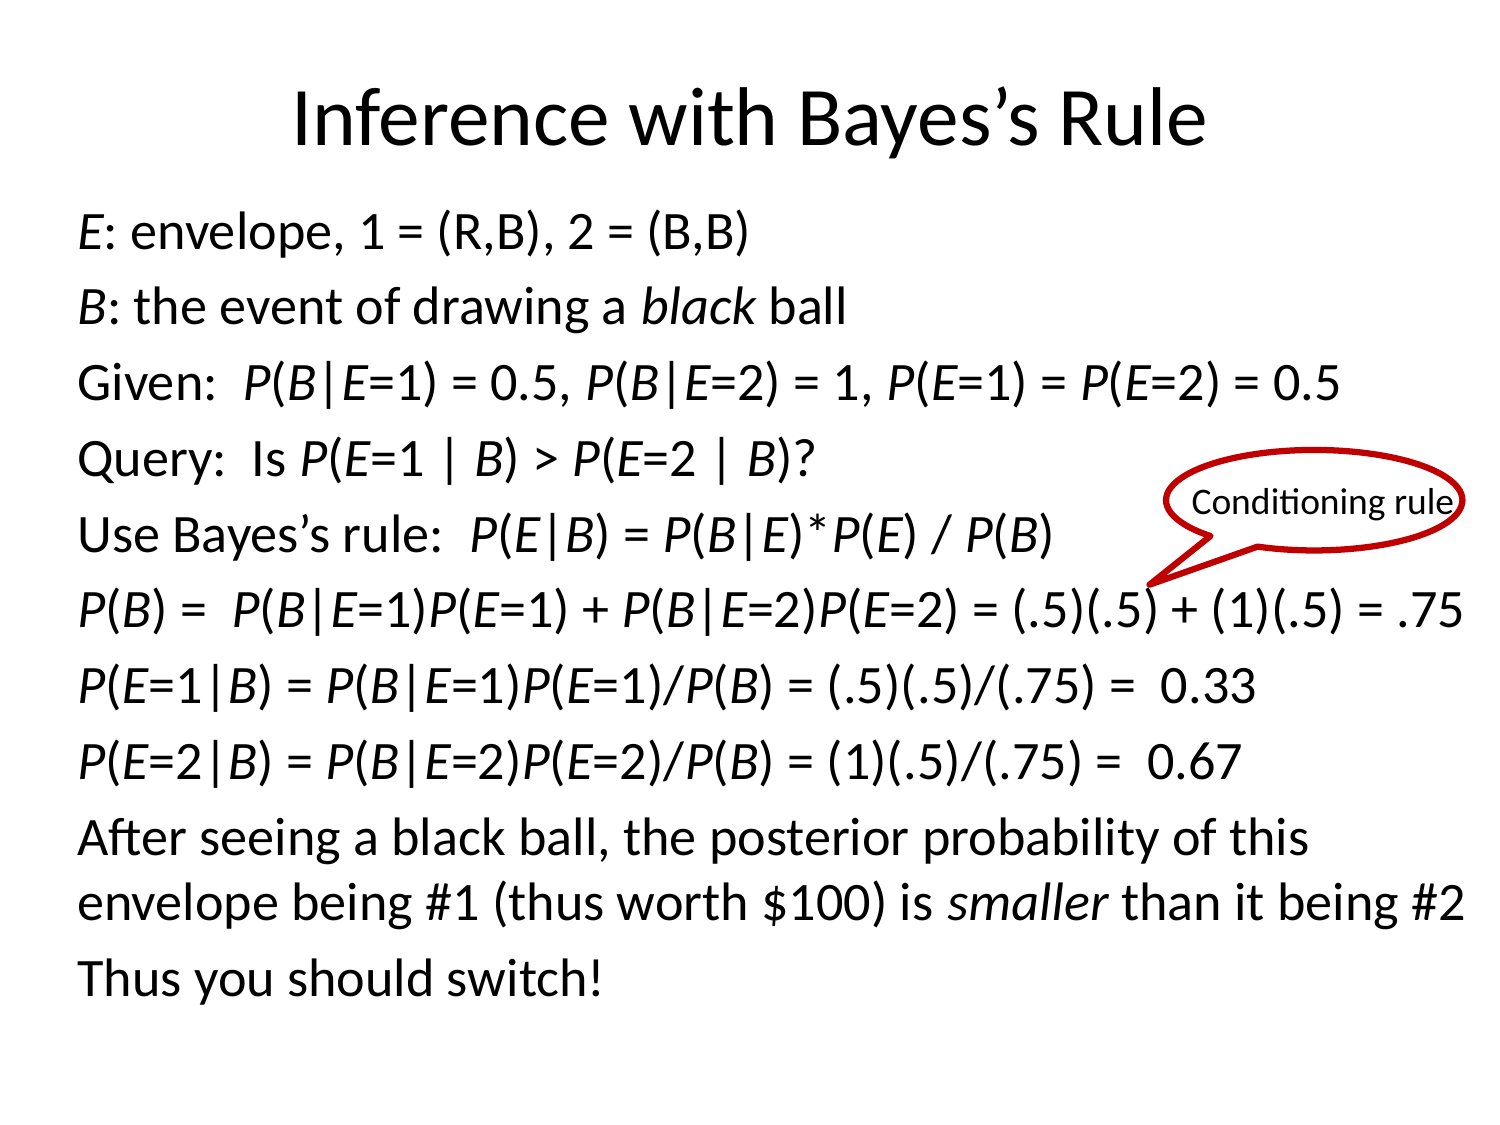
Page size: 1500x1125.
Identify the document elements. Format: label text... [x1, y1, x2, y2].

text_box [1163, 479, 1176, 522]
text_box [1192, 447, 1436, 469]
list E: envelope, 1 = (R,B), 2 = (B,B) B: the event of drawing a black ball Given: P(B|E=1) = 0.5, P(B|E=2) = 1, P(E=1) = P(E=2) = 0.5 Query: Is P(E=1 | B) > P(E=2 | B)? Use Bayes’s rule: P(E|B) = P(B|E)*P(E) / P(B) P(B) = P(B|E=1)P(E=1) + P(B|E=2)P(E=2) = (.5)(.5) + (1)(.5) = .75 P(E=1|B) = P(B|E=1)P(E=1)/P(B) = (.5)(.5)/(.75) = 0.33 P(E=2|B) = P(B|E=2)P(E=2)/P(B) = (1)(.5)/(.75) = 0.67 After seeing a black ball, the posterior probability of this envelope being #1 (thus worth $100) is smaller than it being #2 Thus you should switch! [62, 187, 1500, 1100]
text_box Conditioning rule [1176, 469, 1470, 530]
title Inference with Bayes’s Rule [0, 62, 1500, 163]
text_box [1147, 530, 1439, 587]
